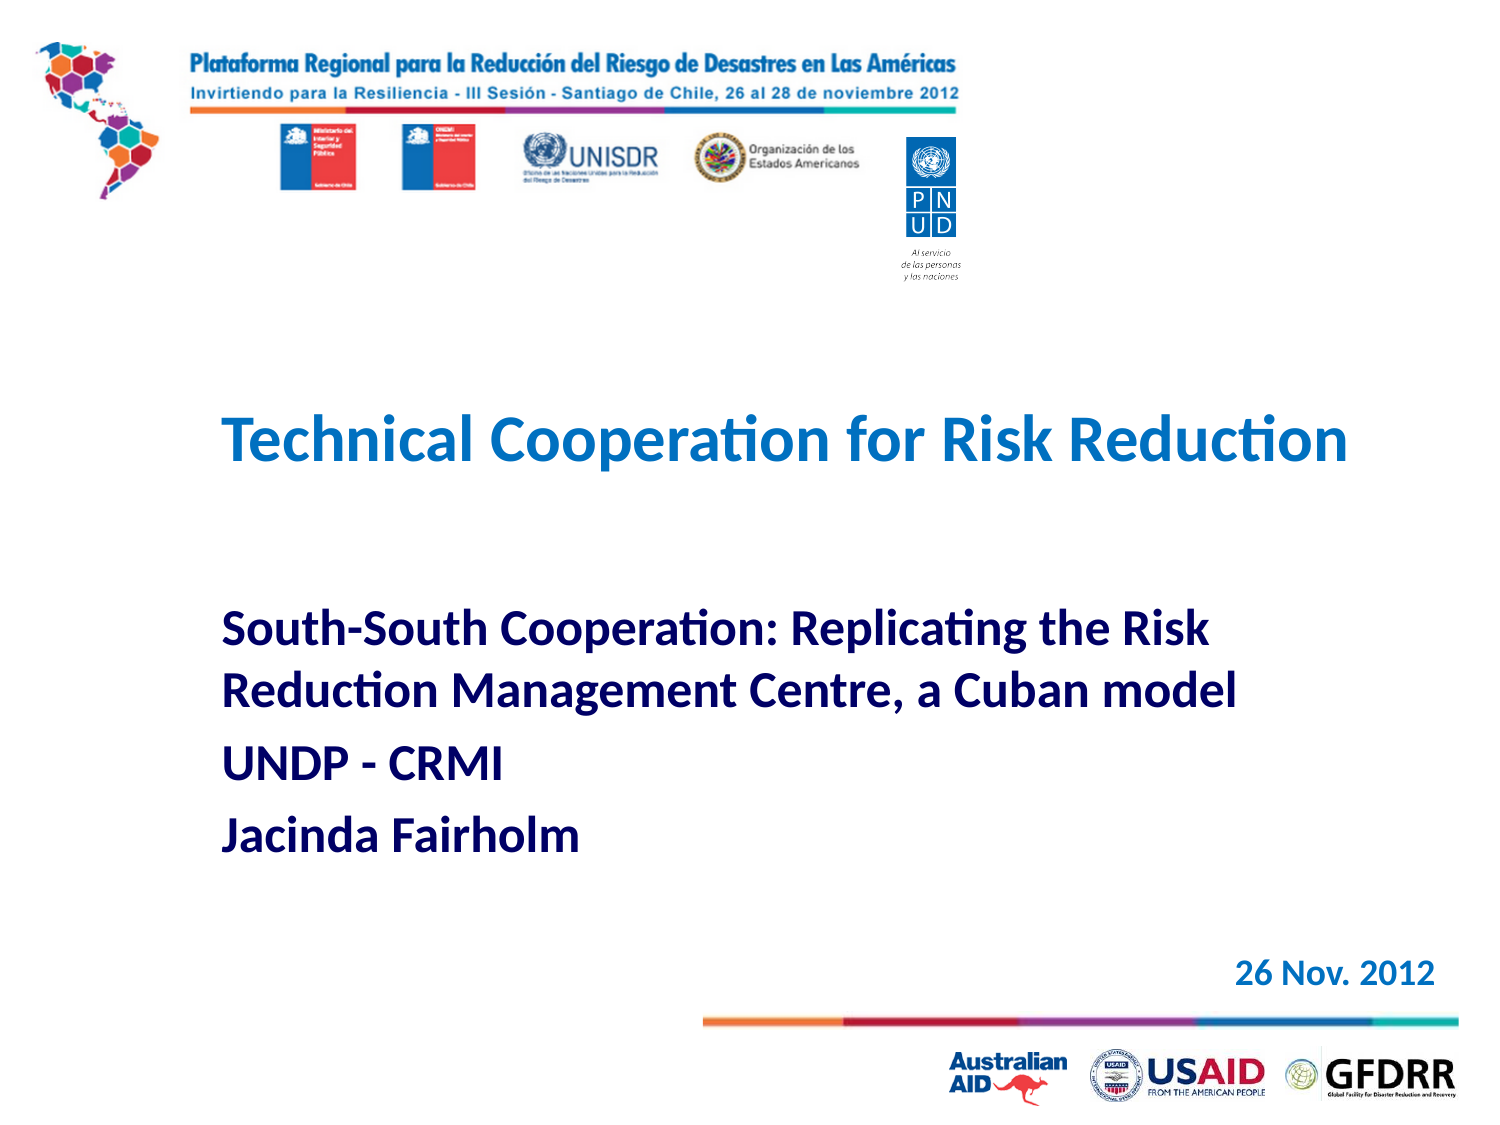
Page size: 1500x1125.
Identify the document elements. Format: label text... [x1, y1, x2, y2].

title Technical Cooperation for Risk Reduction [206, 314, 1388, 556]
picture [29, 42, 963, 282]
text_box 26 Nov. 2012 [903, 940, 1459, 1001]
picture [702, 1011, 1459, 1036]
subtitle South-South Cooperation: Replicating the Risk Reduction Management Centre, a Cuban model UNDP - CRMI Jacinda Fairholm [206, 586, 1257, 874]
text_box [949, 1046, 1459, 1107]
